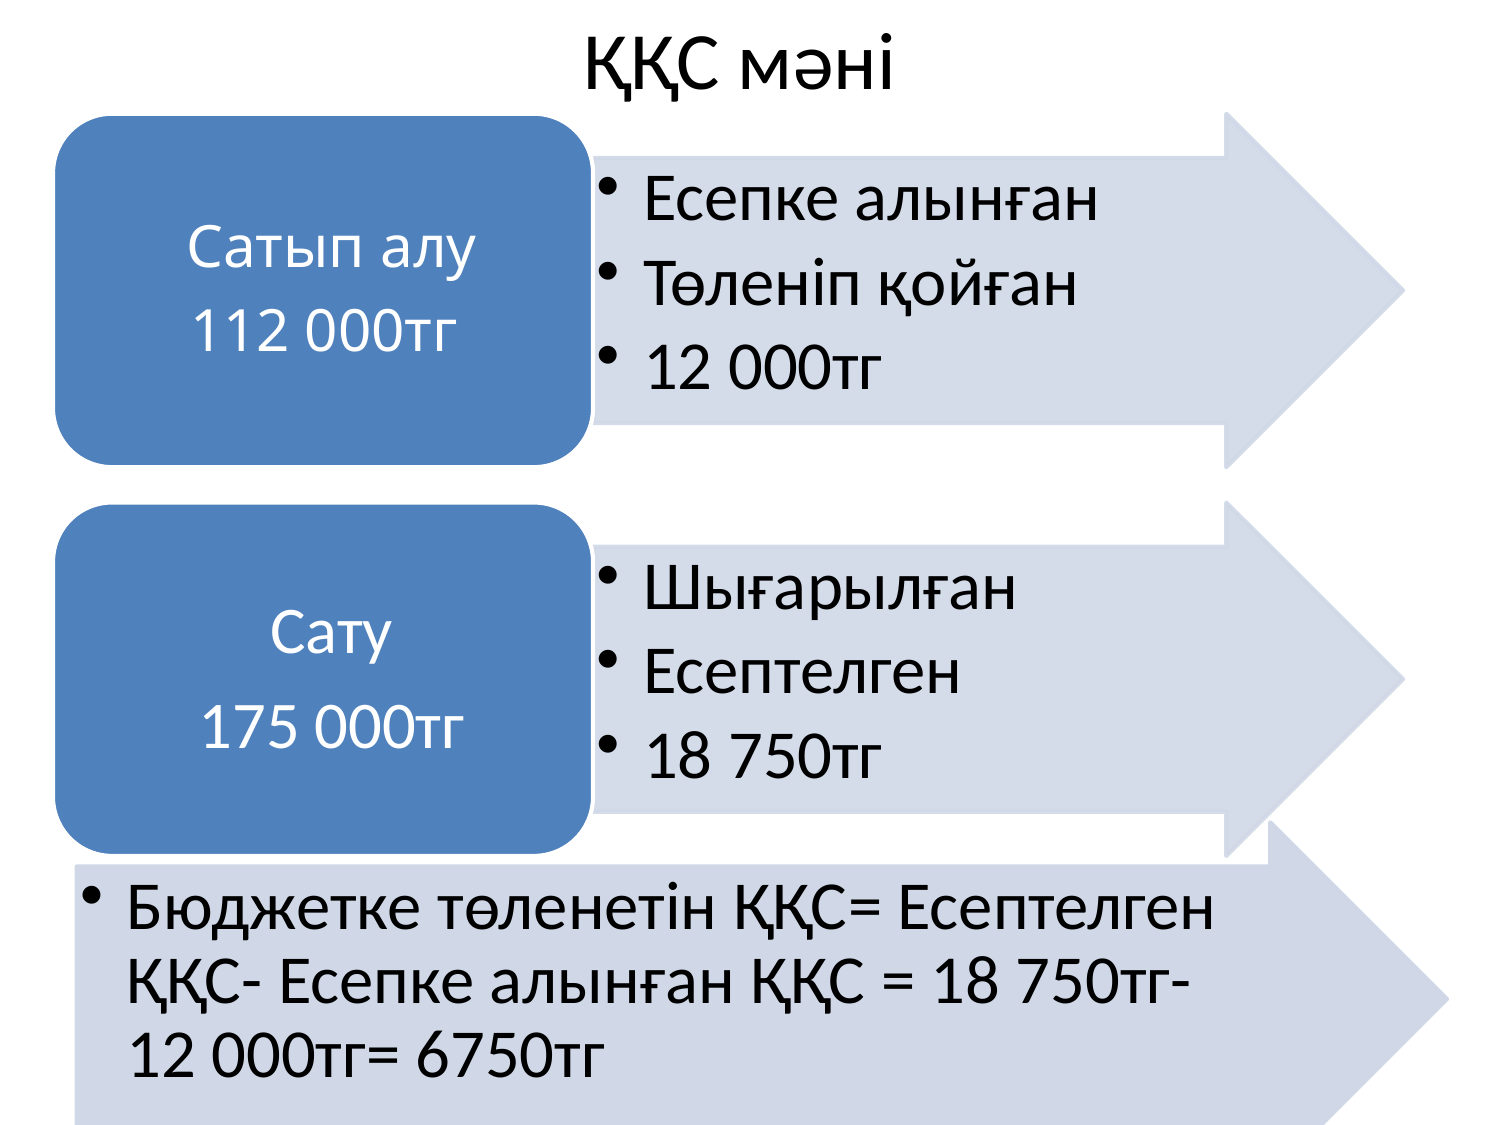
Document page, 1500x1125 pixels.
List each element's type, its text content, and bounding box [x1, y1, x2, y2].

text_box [76, 822, 1448, 1125]
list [52, 113, 1404, 857]
title ҚҚС мәні [64, 0, 1415, 114]
